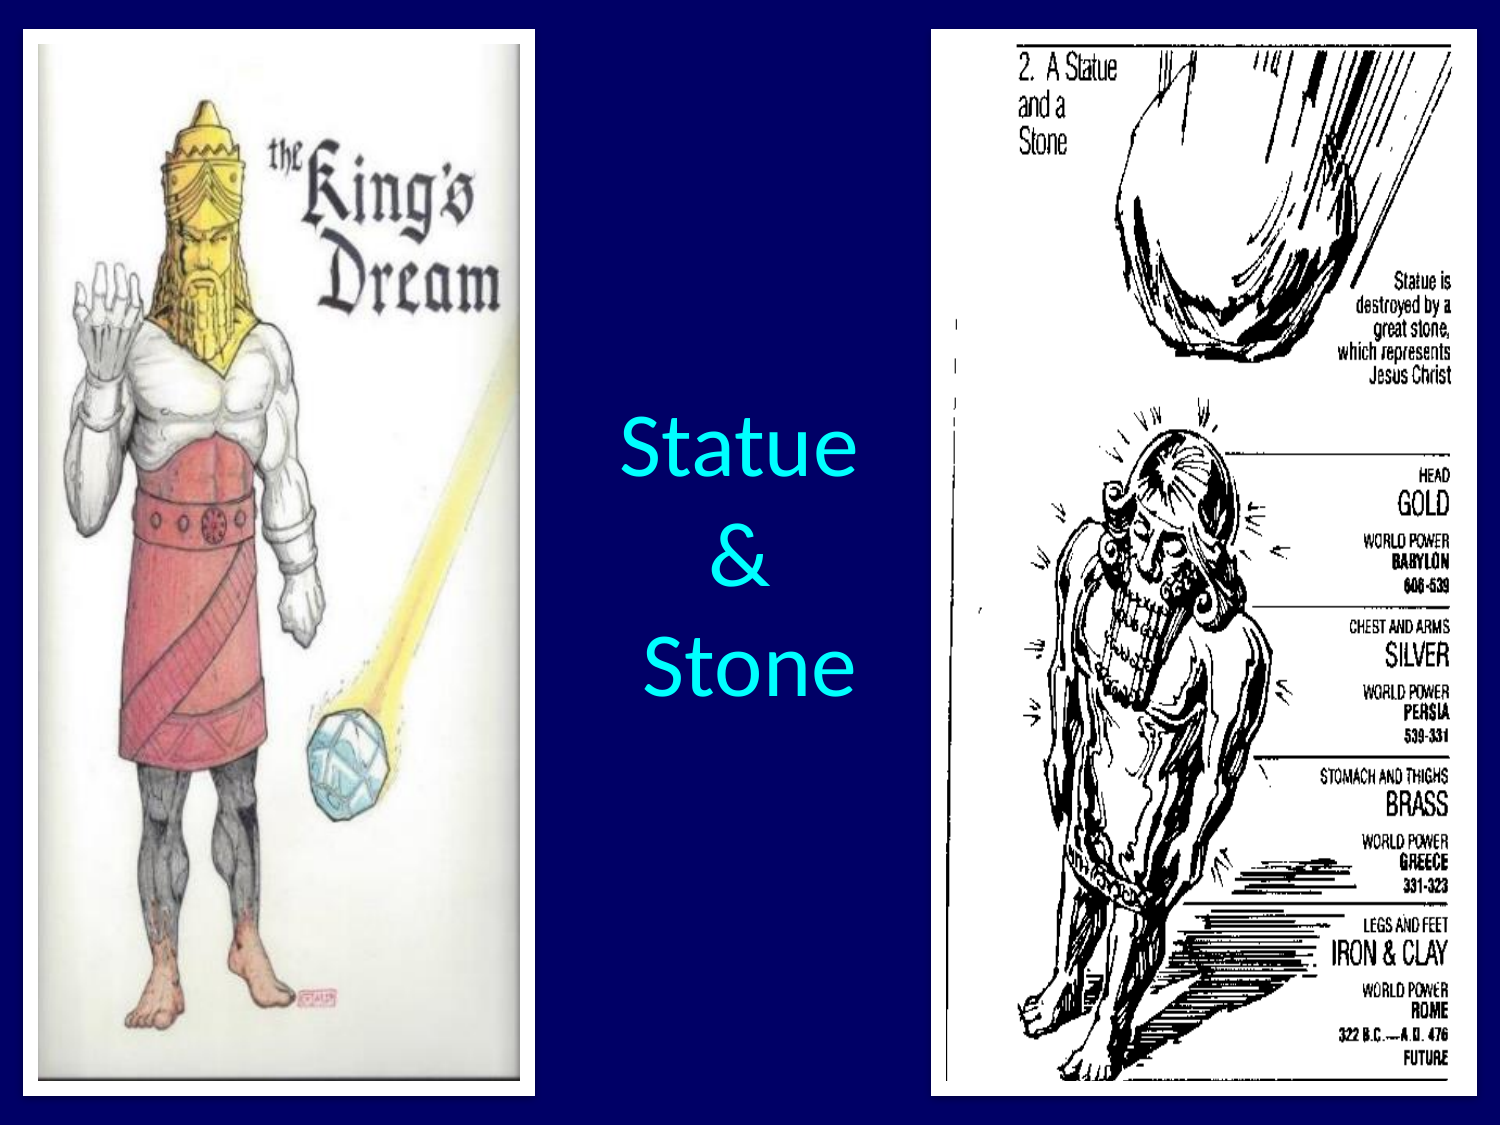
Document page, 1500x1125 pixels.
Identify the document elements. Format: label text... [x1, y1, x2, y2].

text_box Statue & Stone [568, 312, 926, 788]
picture [945, 43, 1463, 1082]
picture [37, 43, 521, 1082]
